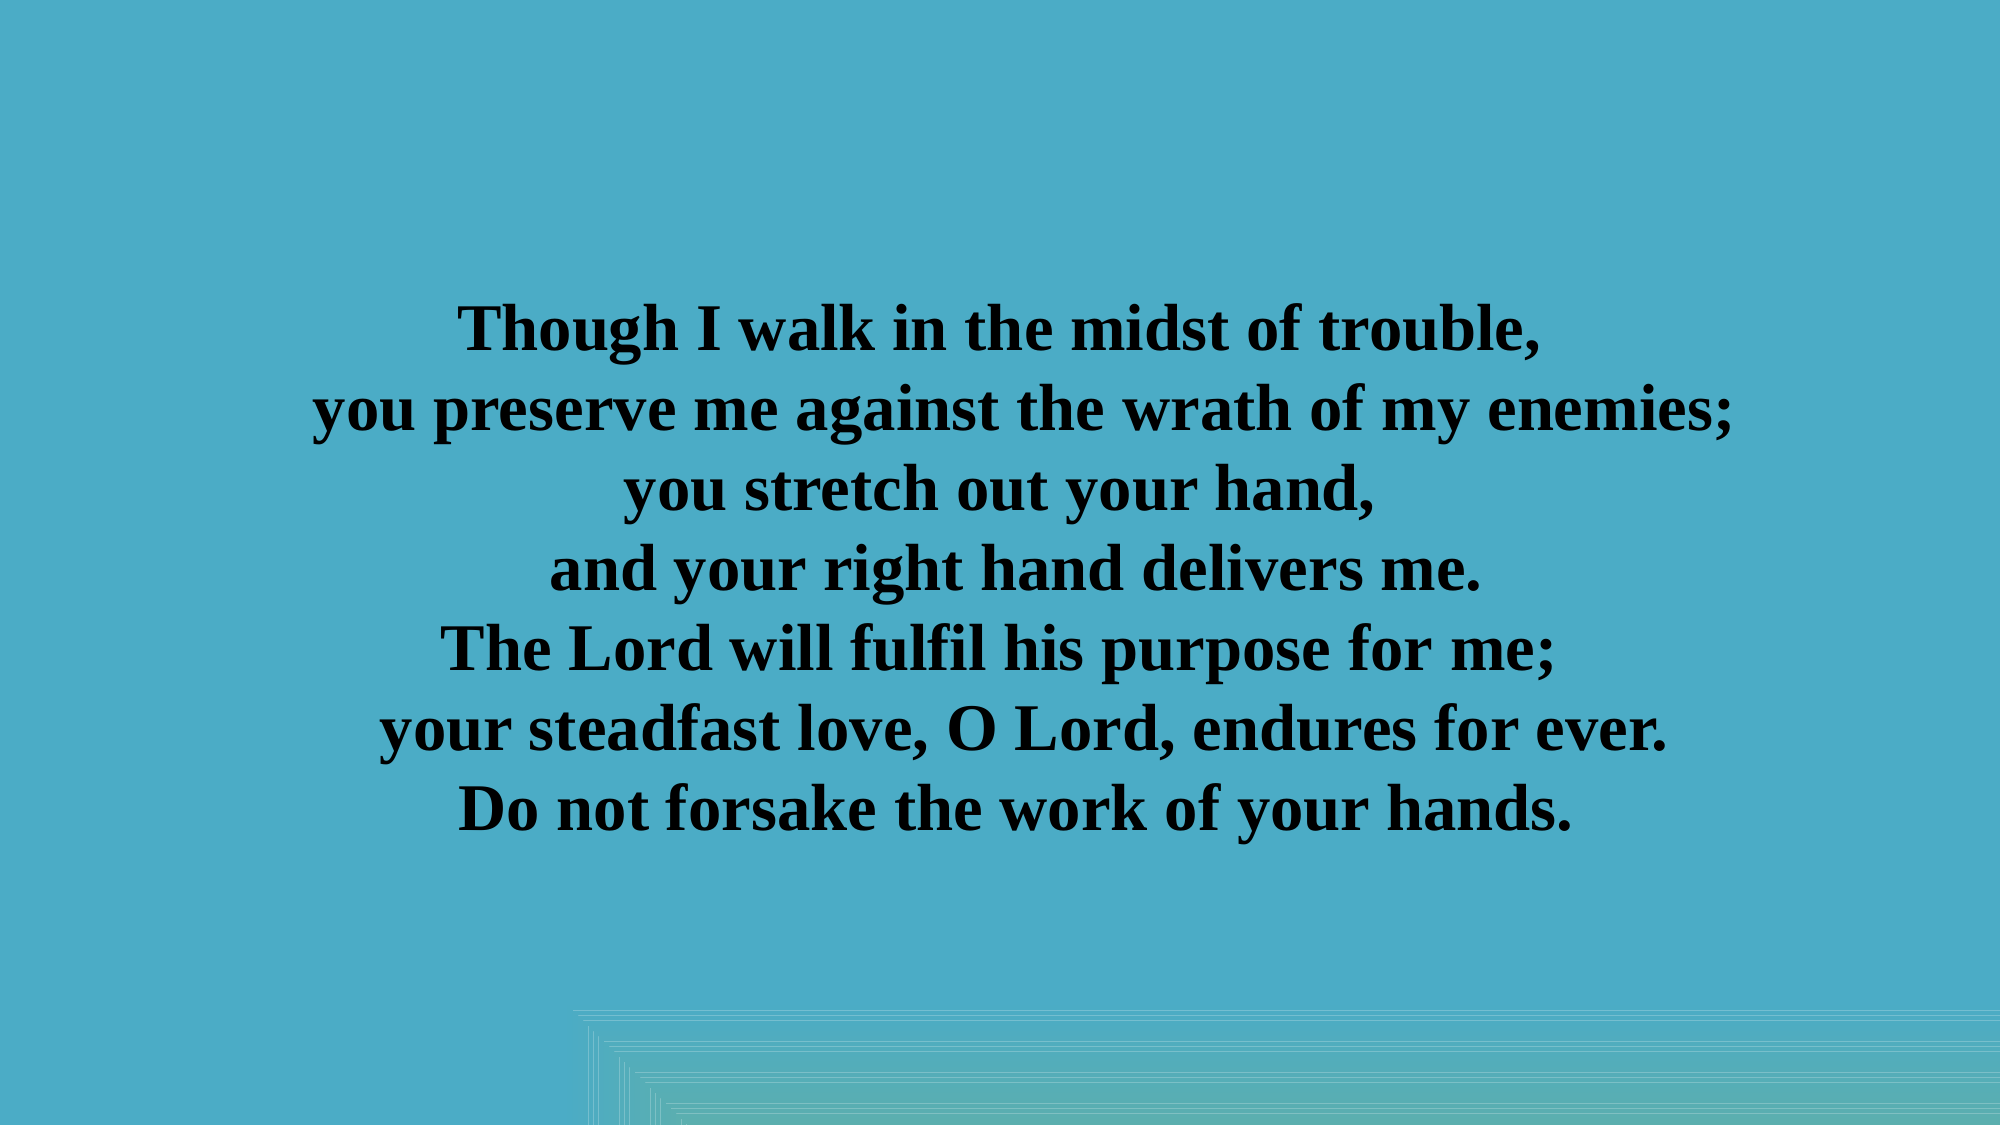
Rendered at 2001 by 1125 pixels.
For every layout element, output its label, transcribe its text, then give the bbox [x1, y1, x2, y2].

title Though I walk in the midst of trouble, you preserve me against the wrath of my enemies; you stretch out your hand, and your right hand delivers me. The Lord will fulfil his purpose for me; your steadfast love, O Lord, endures for ever. Do not forsake the work of your hands. [99, 44, 1901, 1083]
